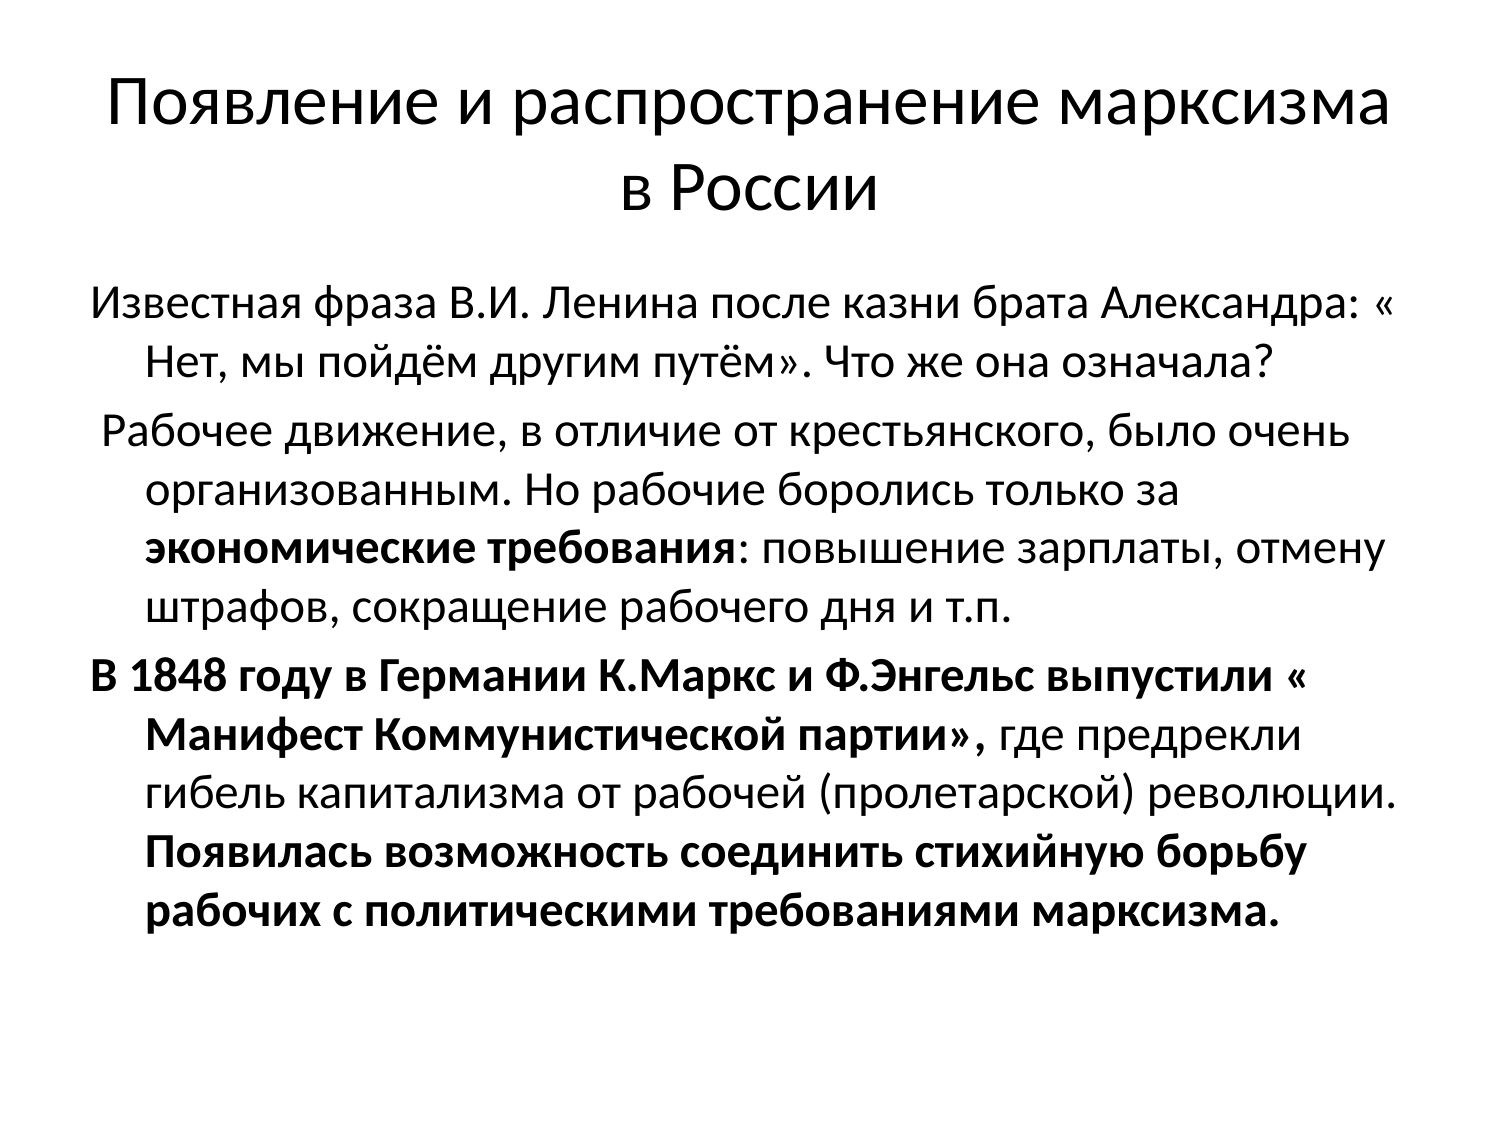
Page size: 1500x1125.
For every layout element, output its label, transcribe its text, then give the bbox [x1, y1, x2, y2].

title Появление и распространение марксизма в России [75, 45, 1425, 233]
list Известная фраза В.И. Ленина после казни брата Александра: « Нет, мы пойдём другим путём». Что же она означала? Рабочее движение, в отличие от крестьянского, было очень организованным. Но рабочие боролись только за экономические требования: повышение зарплаты, отмену штрафов, сокращение рабочего дня и т.п. В 1848 году в Германии К.Маркс и Ф.Энгельс выпустили « Манифест Коммунистической партии», где предрекли гибель капитализма от рабочей (пролетарской) революции. Появилась возможность соединить стихийную борьбу рабочих с политическими требованиями марксизма. [75, 262, 1425, 1005]
